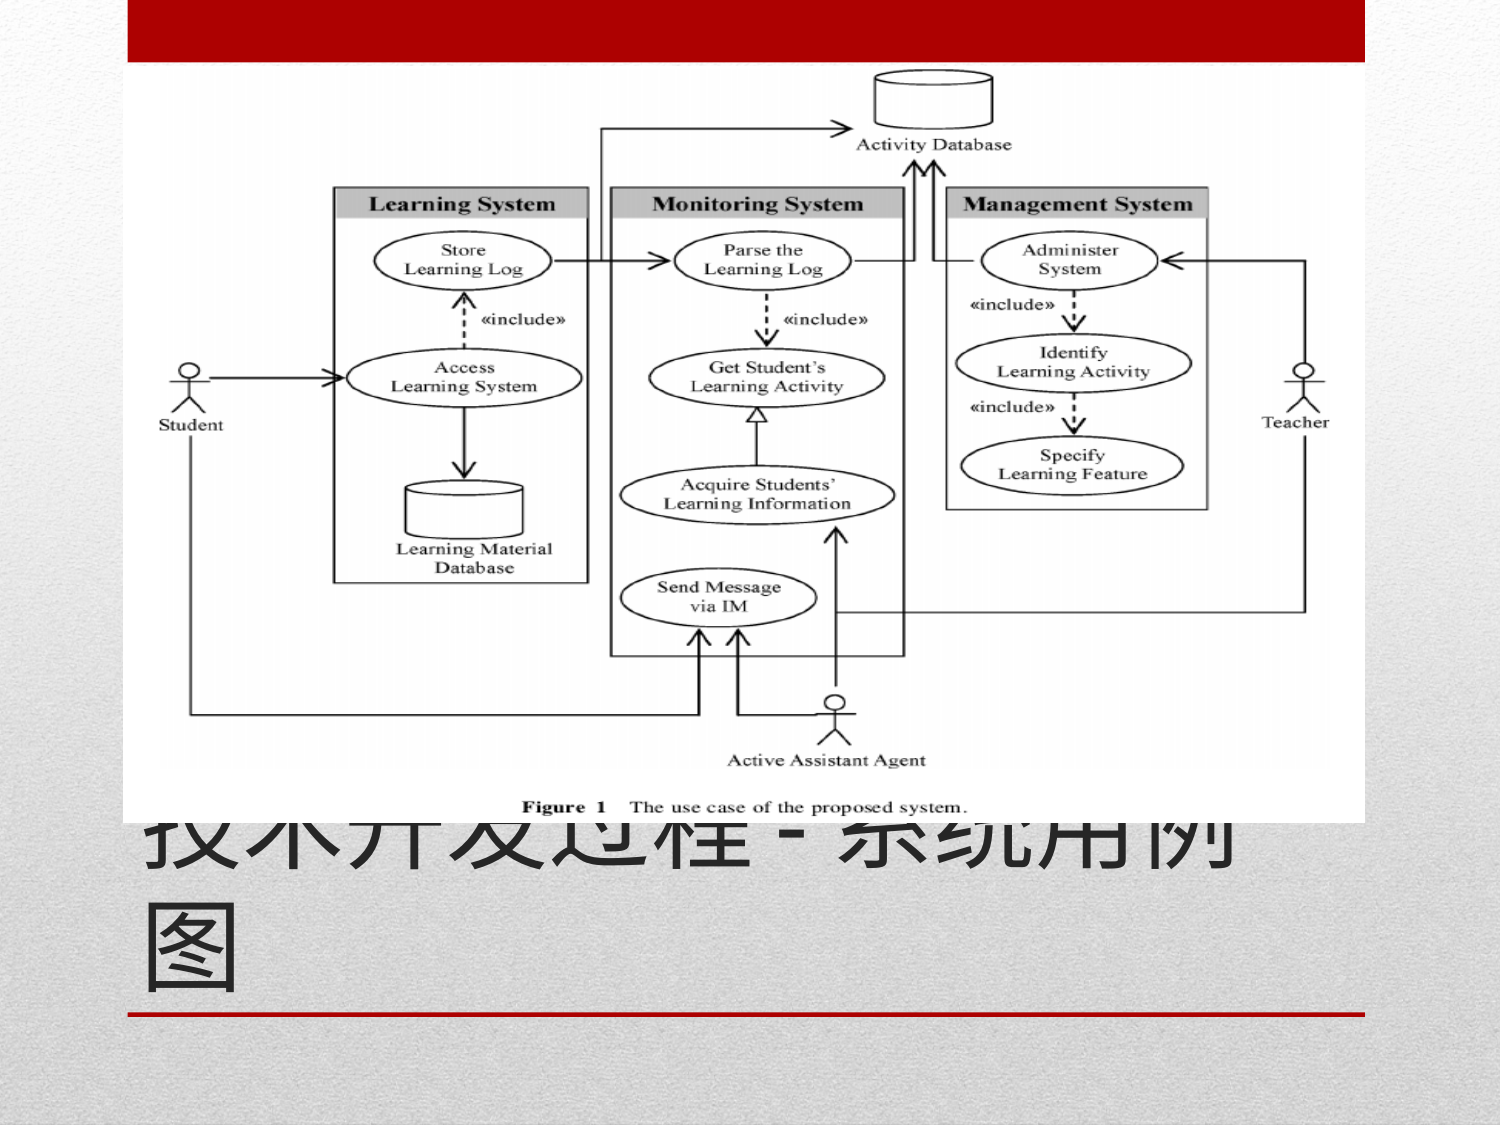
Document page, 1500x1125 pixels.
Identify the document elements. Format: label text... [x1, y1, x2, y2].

picture [123, 65, 1365, 824]
title 技术开发过程-系统用例图 [125, 835, 1317, 1013]
